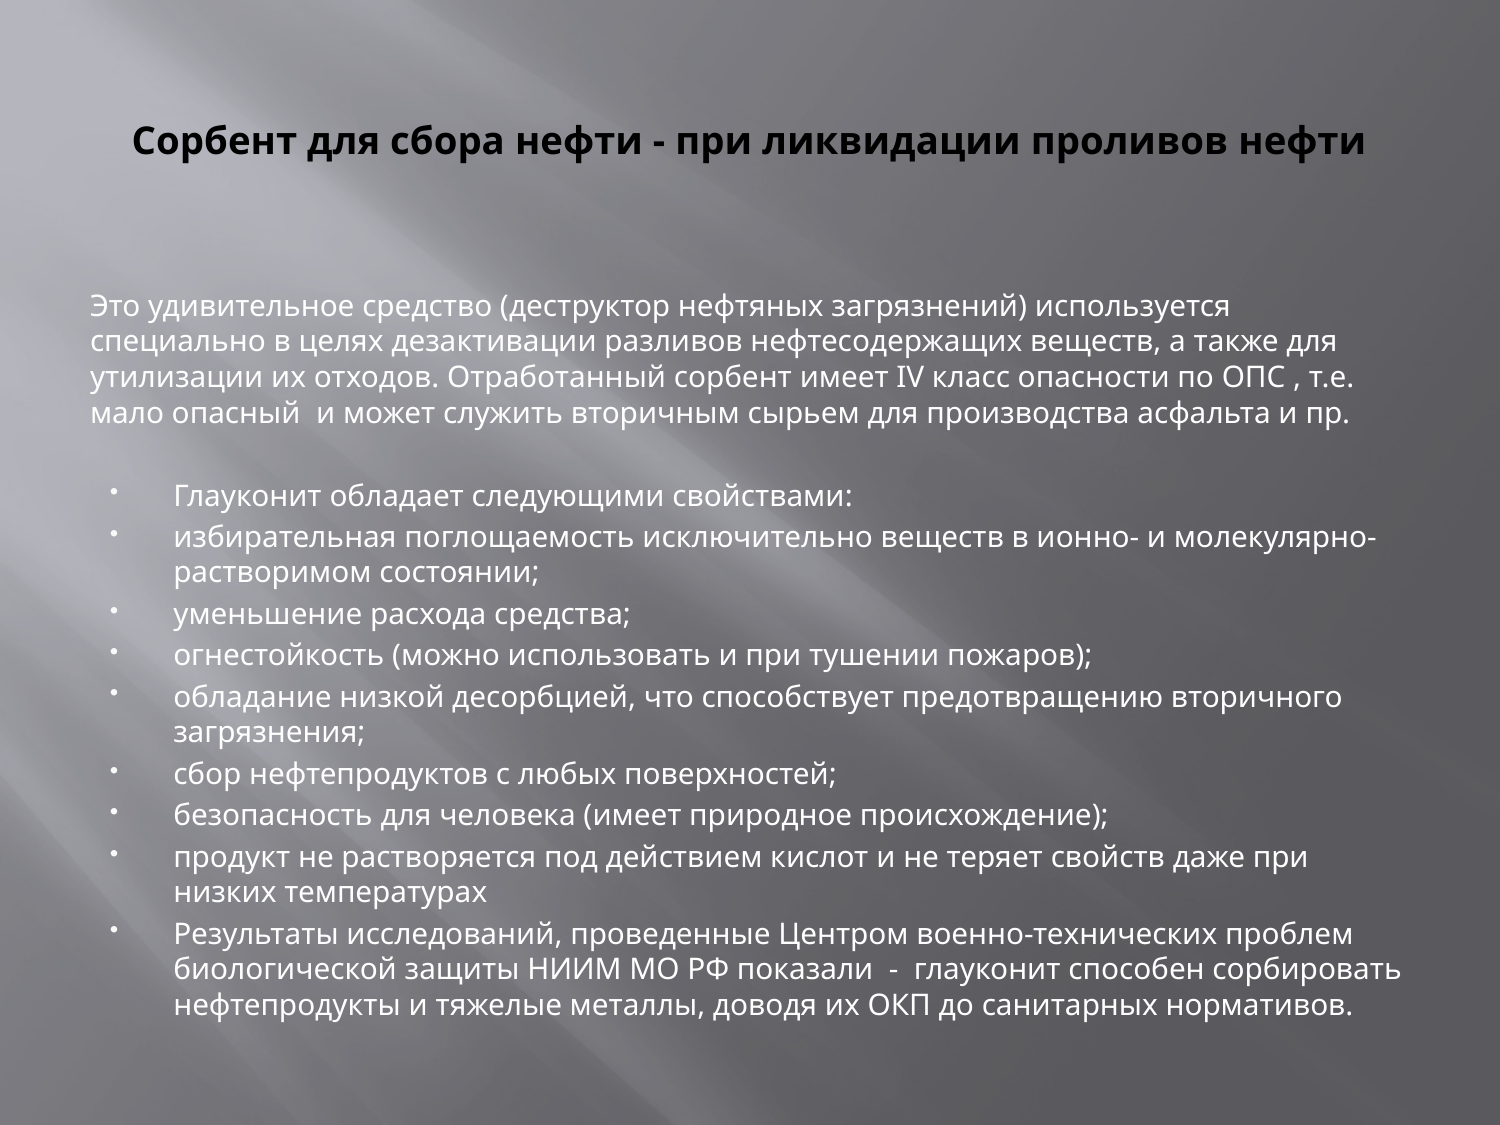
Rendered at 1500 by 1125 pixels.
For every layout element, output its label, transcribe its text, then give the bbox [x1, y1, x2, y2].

list Это удивительное средство (деструктор нефтяных загрязнений) используется специально в целях дезактивации разливов нефтесодержащих веществ, а также для утилизации их отходов. Отработанный сорбент имеет IV класс опасности по ОПС , т.е. мало опасный и может служить вторичным сырьем для производства асфальта и пр. Глауконит обладает следующими свойствами: избирательная поглощаемость исключительно веществ в ионно- и молекулярно-растворимом состоянии; уменьшение расхода средства; огнестойкость (можно использовать и при тушении пожаров); обладание низкой десорбцией, что способствует предотвращению вторичного загрязнения; сбор нефтепродуктов с любых поверхностей; безопасность для человека (имеет природное происхождение); продукт не растворяется под действием кислот и не теряет свойств даже при низких температурах Результаты исследований, проведенные Центром военно-технических проблем биологической защиты НИИМ МО РФ показали - глауконит способен сорбировать нефтепродукты и тяжелые металлы, доводя их ОКП до санитарных нормативов. [74, 196, 1426, 1059]
title Сорбент для сбора нефти - при ликвидации проливов нефти [75, 45, 1425, 196]
